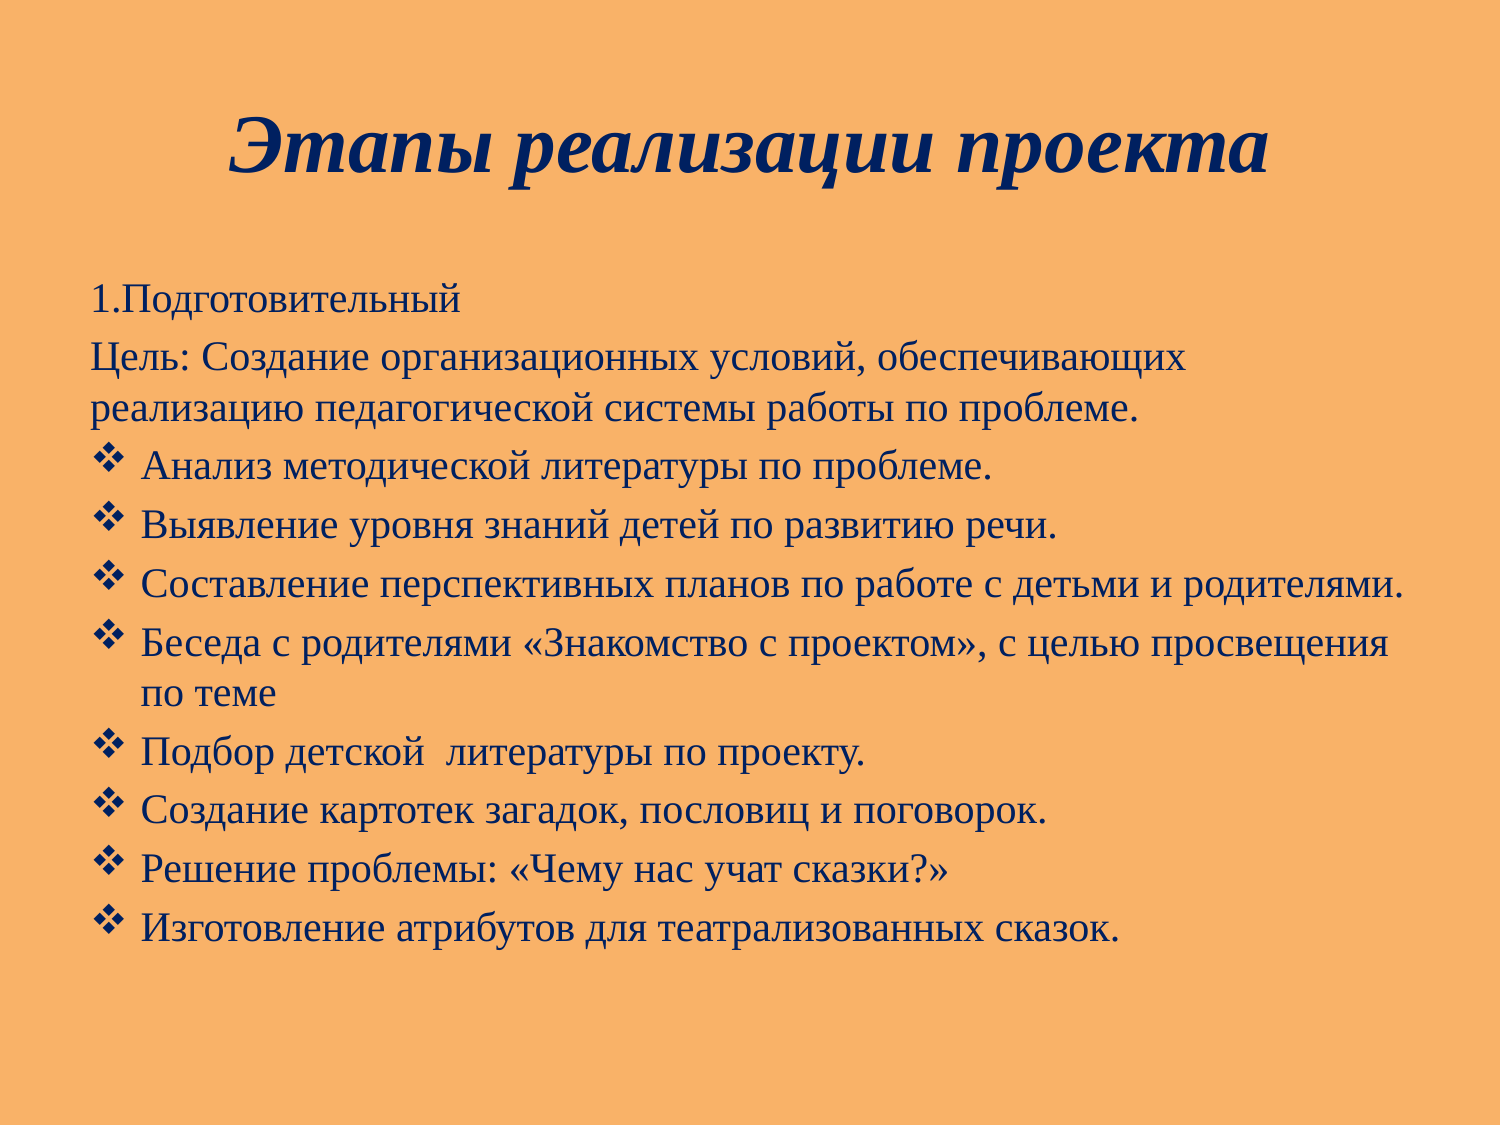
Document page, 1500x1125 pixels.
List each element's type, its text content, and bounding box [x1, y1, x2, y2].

list 1.Подготовительный Цель: Создание организационных условий, обеспечивающих реализацию педагогической системы работы по проблеме. Анализ методической литературы по проблеме. Выявление уровня знаний детей по развитию речи. Составление перспективных планов по работе с детьми и родителями. Беседа с родителями «Знакомство с проектом», с целью просвещения по теме Подбор детской литературы по проекту. Создание картотек загадок, пословиц и поговорок. Решение проблемы: «Чему нас учат сказки?» Изготовление атрибутов для театрализованных сказок. [75, 262, 1425, 1005]
title Этапы реализации проекта [75, 45, 1425, 233]
